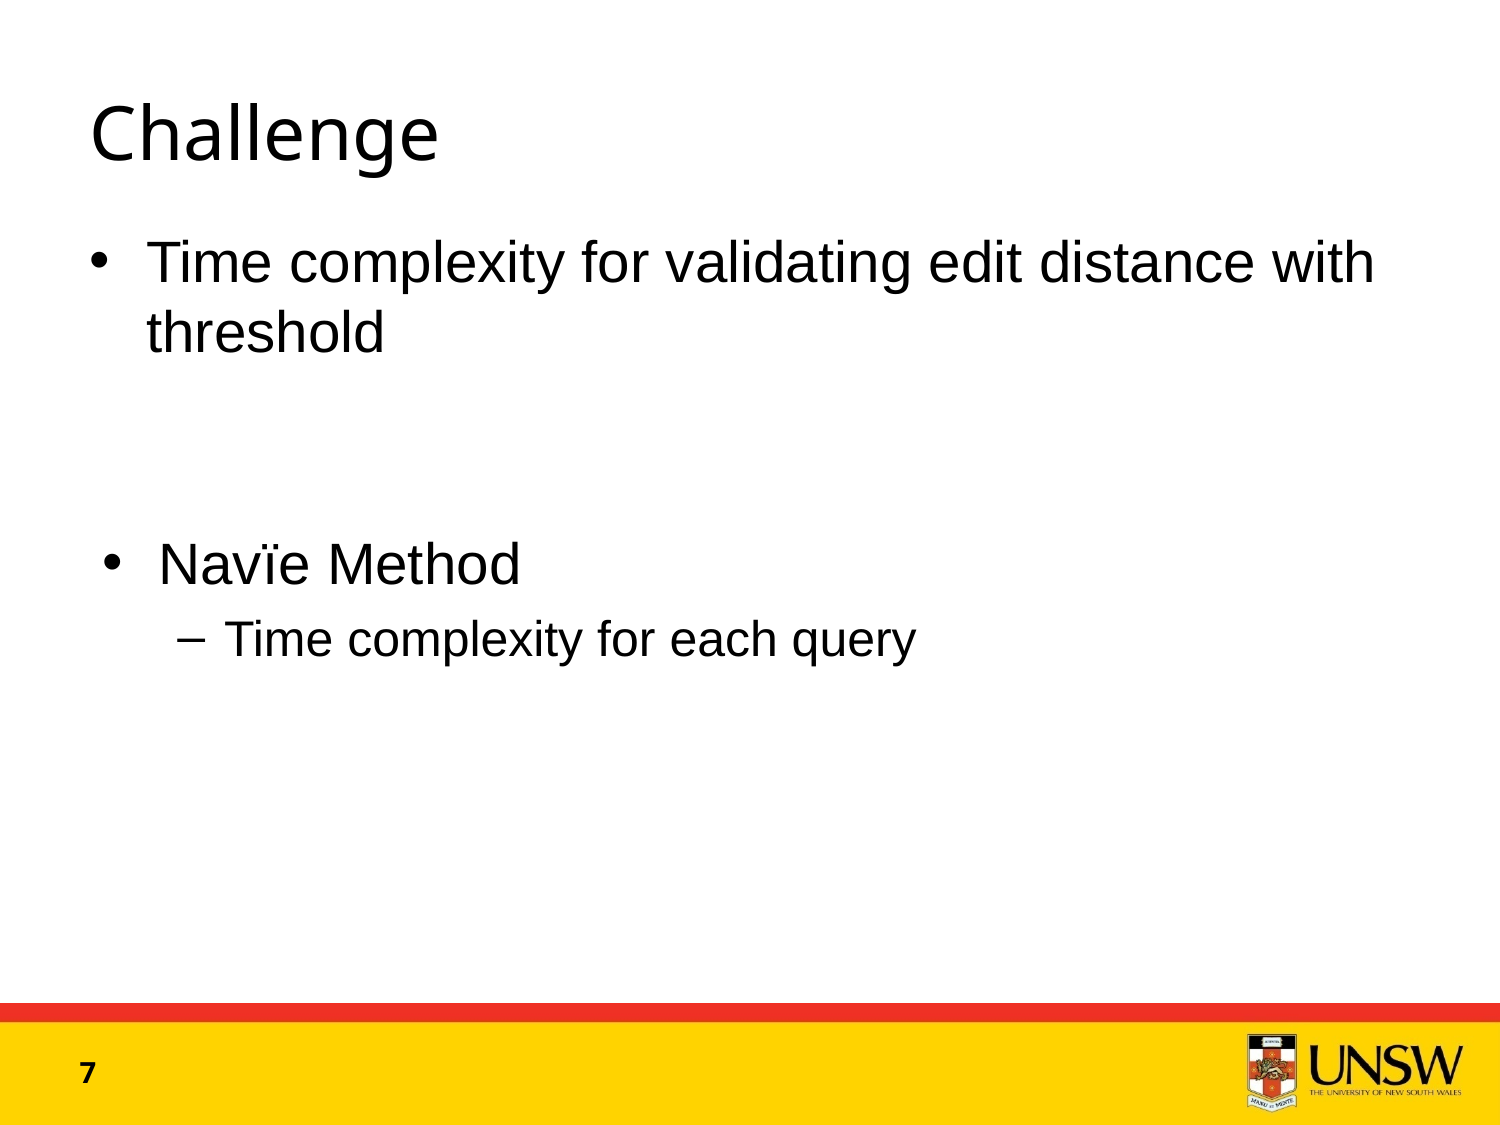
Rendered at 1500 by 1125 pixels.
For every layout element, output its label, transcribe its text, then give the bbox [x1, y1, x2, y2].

title Challenge [74, 77, 1426, 209]
picture [0, 1003, 1500, 1125]
